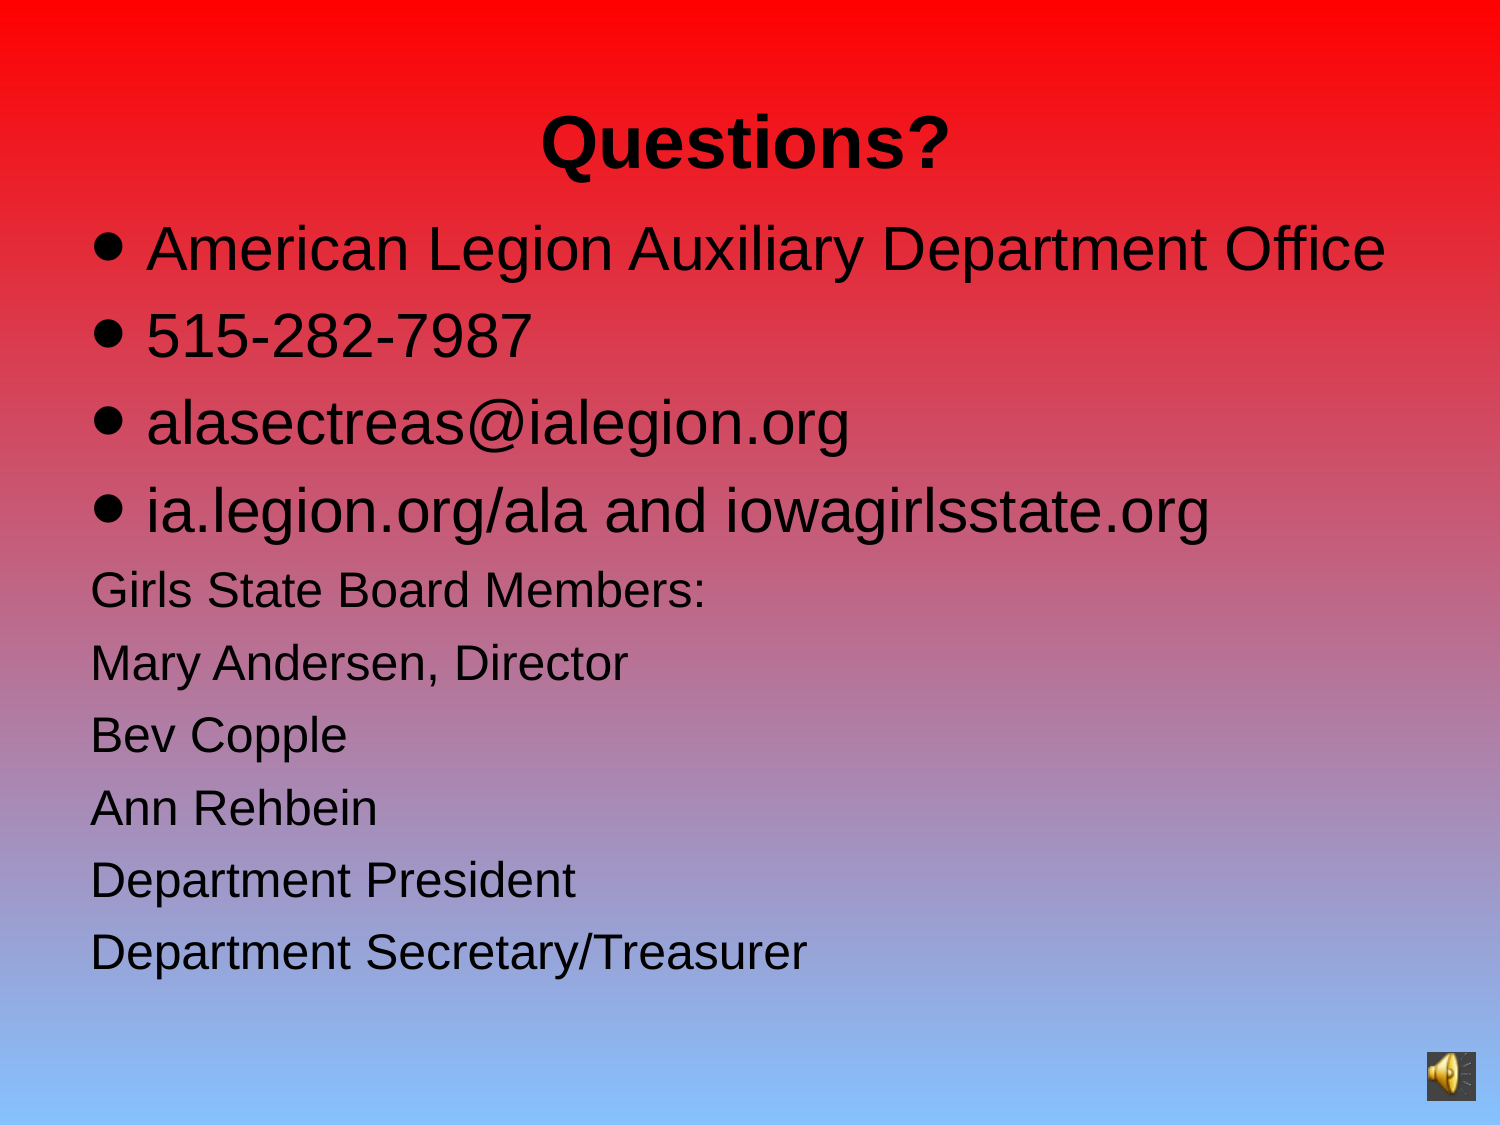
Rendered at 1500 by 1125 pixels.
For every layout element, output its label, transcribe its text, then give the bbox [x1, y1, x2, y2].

picture [1426, 1051, 1477, 1102]
title Questions? [74, 44, 1426, 199]
list American Legion Auxiliary Department Office 515-282-7987 alasectreas@ialegion.org ia.legion.org/ala and iowagirlsstate.org Girls State Board Members: Mary Andersen, Director Bev Copple Ann Rehbein Department President Department Secretary/Treasurer [74, 199, 1426, 1016]
